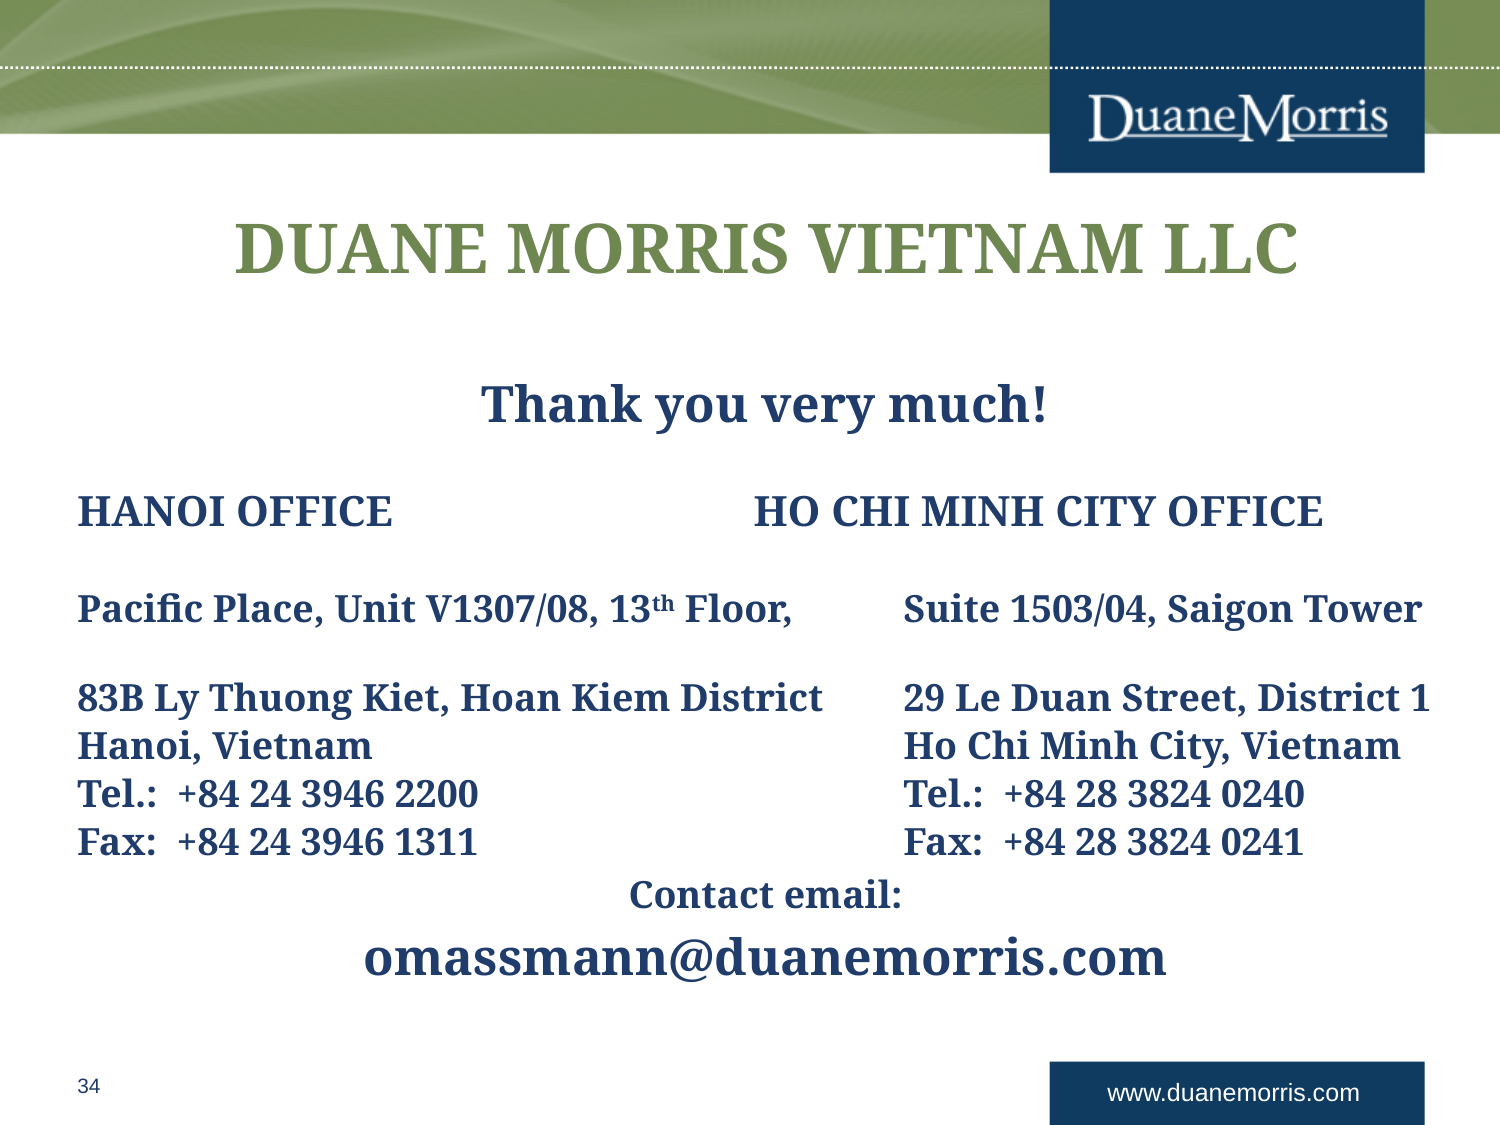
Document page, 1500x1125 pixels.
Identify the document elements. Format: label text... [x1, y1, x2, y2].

picture [0, 0, 1500, 1125]
title DUANE MORRIS VIETNAM LLC [61, 175, 1473, 318]
list Thank you very much! HANOI OFFICE HO CHI MINH CITY OFFICE Pacific Place, Unit V1307/08, 13th Floor, Suite 1503/04, Saigon Tower 83B Ly Thuong Kiet, Hoan Kiem District 29 Le Duan Street, District 1 Hanoi, Vietnam Ho Chi Minh City, Vietnam Tel.: +84 24 3946 2200 Tel.: +84 28 3824 0240 Fax: +84 24 3946 1311 Fax: +84 28 3824 0241 Contact email: omassmann@duanemorris.com [61, 327, 1470, 1063]
slide_number 34 [62, 1065, 413, 1125]
